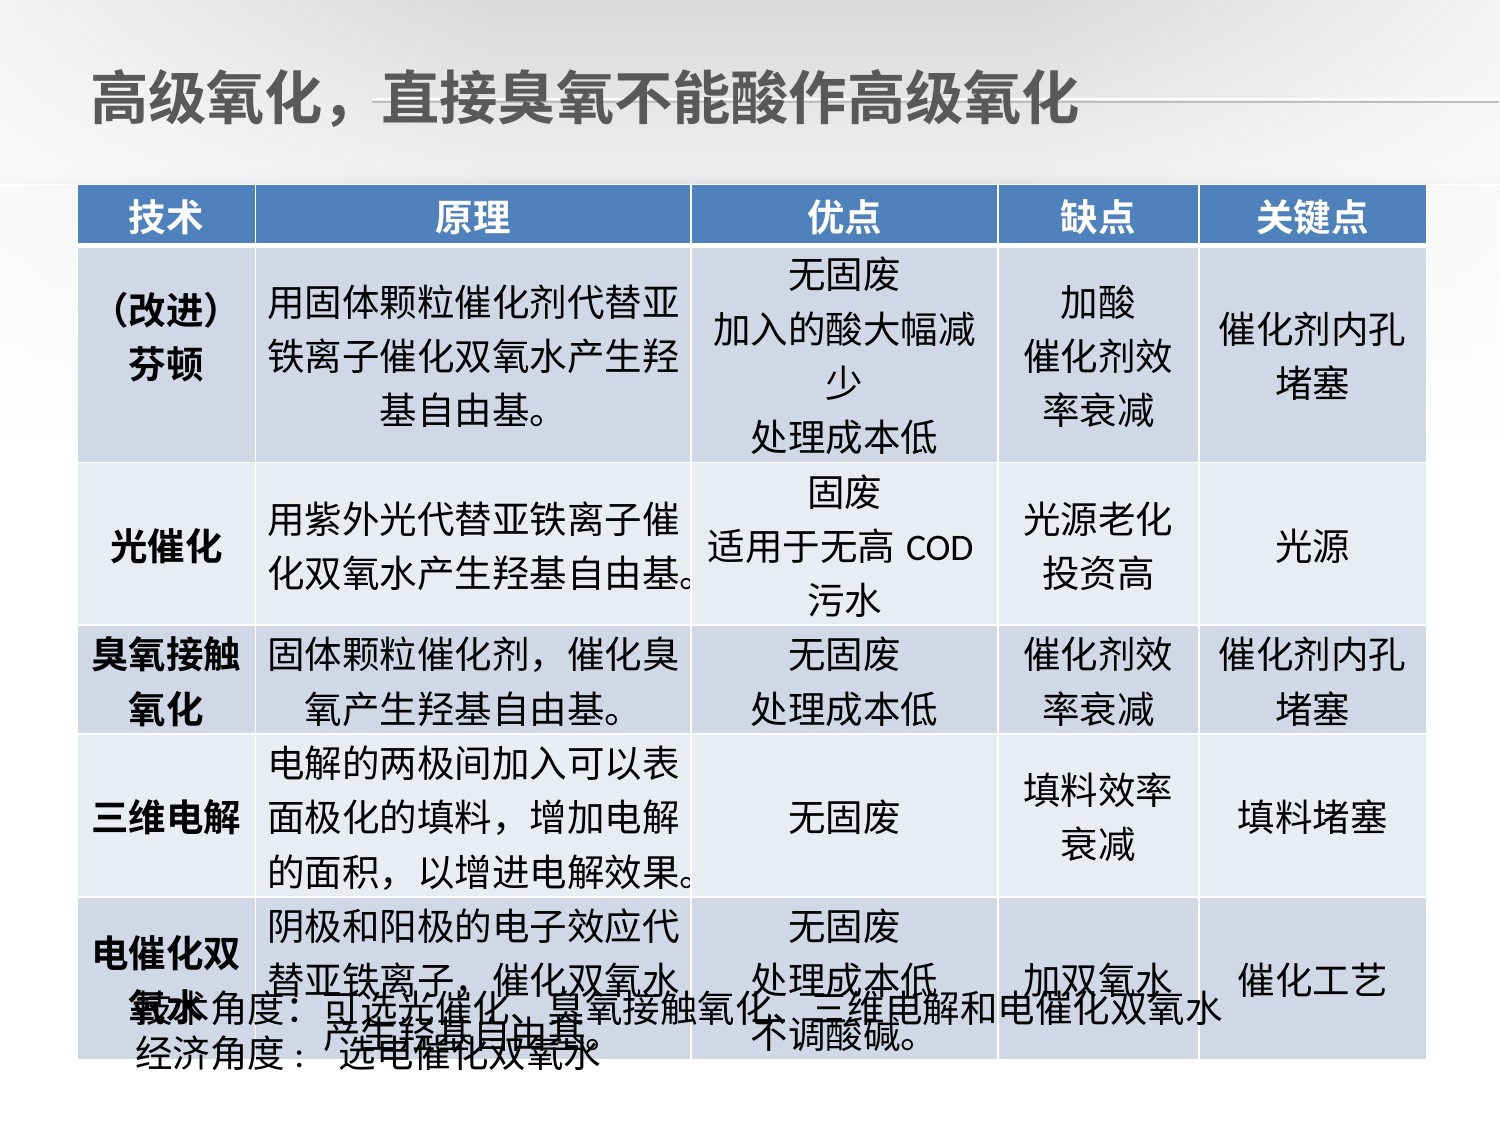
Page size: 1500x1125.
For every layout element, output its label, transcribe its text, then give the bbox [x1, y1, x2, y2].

table_header 关键点 [1200, 185, 1426, 243]
table_cell 填料效率衰减 [999, 735, 1198, 896]
table_cell 电解的两极间加入可以表面极化的填料，增加电解的面积，以增进电解效果。 [256, 735, 690, 896]
table_cell 电催化双氧水 [78, 898, 255, 1059]
table_cell 用紫外光代替亚铁离子催化双氧水产生羟基自由基。 [256, 463, 690, 624]
table_cell 光催化 [78, 463, 255, 624]
title 高级氧化，直接臭氧不能酸作高级氧化 [75, 14, 1198, 179]
table_cell 臭氧接触氧化 [78, 626, 255, 733]
table_cell 催化剂效率衰减 [999, 626, 1198, 733]
table_header 原理 [256, 185, 690, 243]
table_cell 无固废 处理成本低 不调酸碱。 [692, 898, 997, 978]
table_cell 无固废 加入的酸大幅减少 处理成本低 [692, 248, 997, 462]
table_cell 填料堵塞 [1200, 735, 1426, 896]
table_cell 光源 [1200, 463, 1426, 624]
table_cell 加双氧水 [999, 898, 1198, 978]
table_cell 无固废 处理成本低 [692, 626, 997, 733]
table_cell 无固废 [692, 735, 997, 896]
table_cell 三维电解 [78, 735, 255, 896]
table_cell 光源老化 投资高 [999, 463, 1198, 624]
table_header 技术 [78, 185, 255, 243]
table_cell 催化剂内孔堵塞 [1200, 248, 1426, 462]
table_cell 催化工艺 [1200, 898, 1426, 978]
table_cell 加酸 催化剂效率衰减 [999, 248, 1198, 462]
table_cell 用固体颗粒催化剂代替亚铁离子催化双氧水产生羟基自由基。 [256, 248, 690, 462]
table_header 缺点 [999, 185, 1198, 243]
table_cell 催化剂内孔堵塞 [1200, 626, 1426, 733]
table_header 优点 [692, 185, 997, 243]
table_cell 固废 适用于无高COD污水 [692, 463, 997, 624]
table_cell 固体颗粒催化剂，催化臭氧产生羟基自由基。 [256, 626, 690, 733]
table_cell （改进）芬顿 [78, 248, 255, 462]
text_box 技术角度：可选光催化、臭氧接触氧化、三维电解和电催化双氧水 经济角度: 选电催化双氧水 [120, 978, 1427, 1083]
table_cell 阴极和阳极的电子效应代替亚铁离子，催化双氧水产生羟基自由基。 [256, 898, 690, 978]
